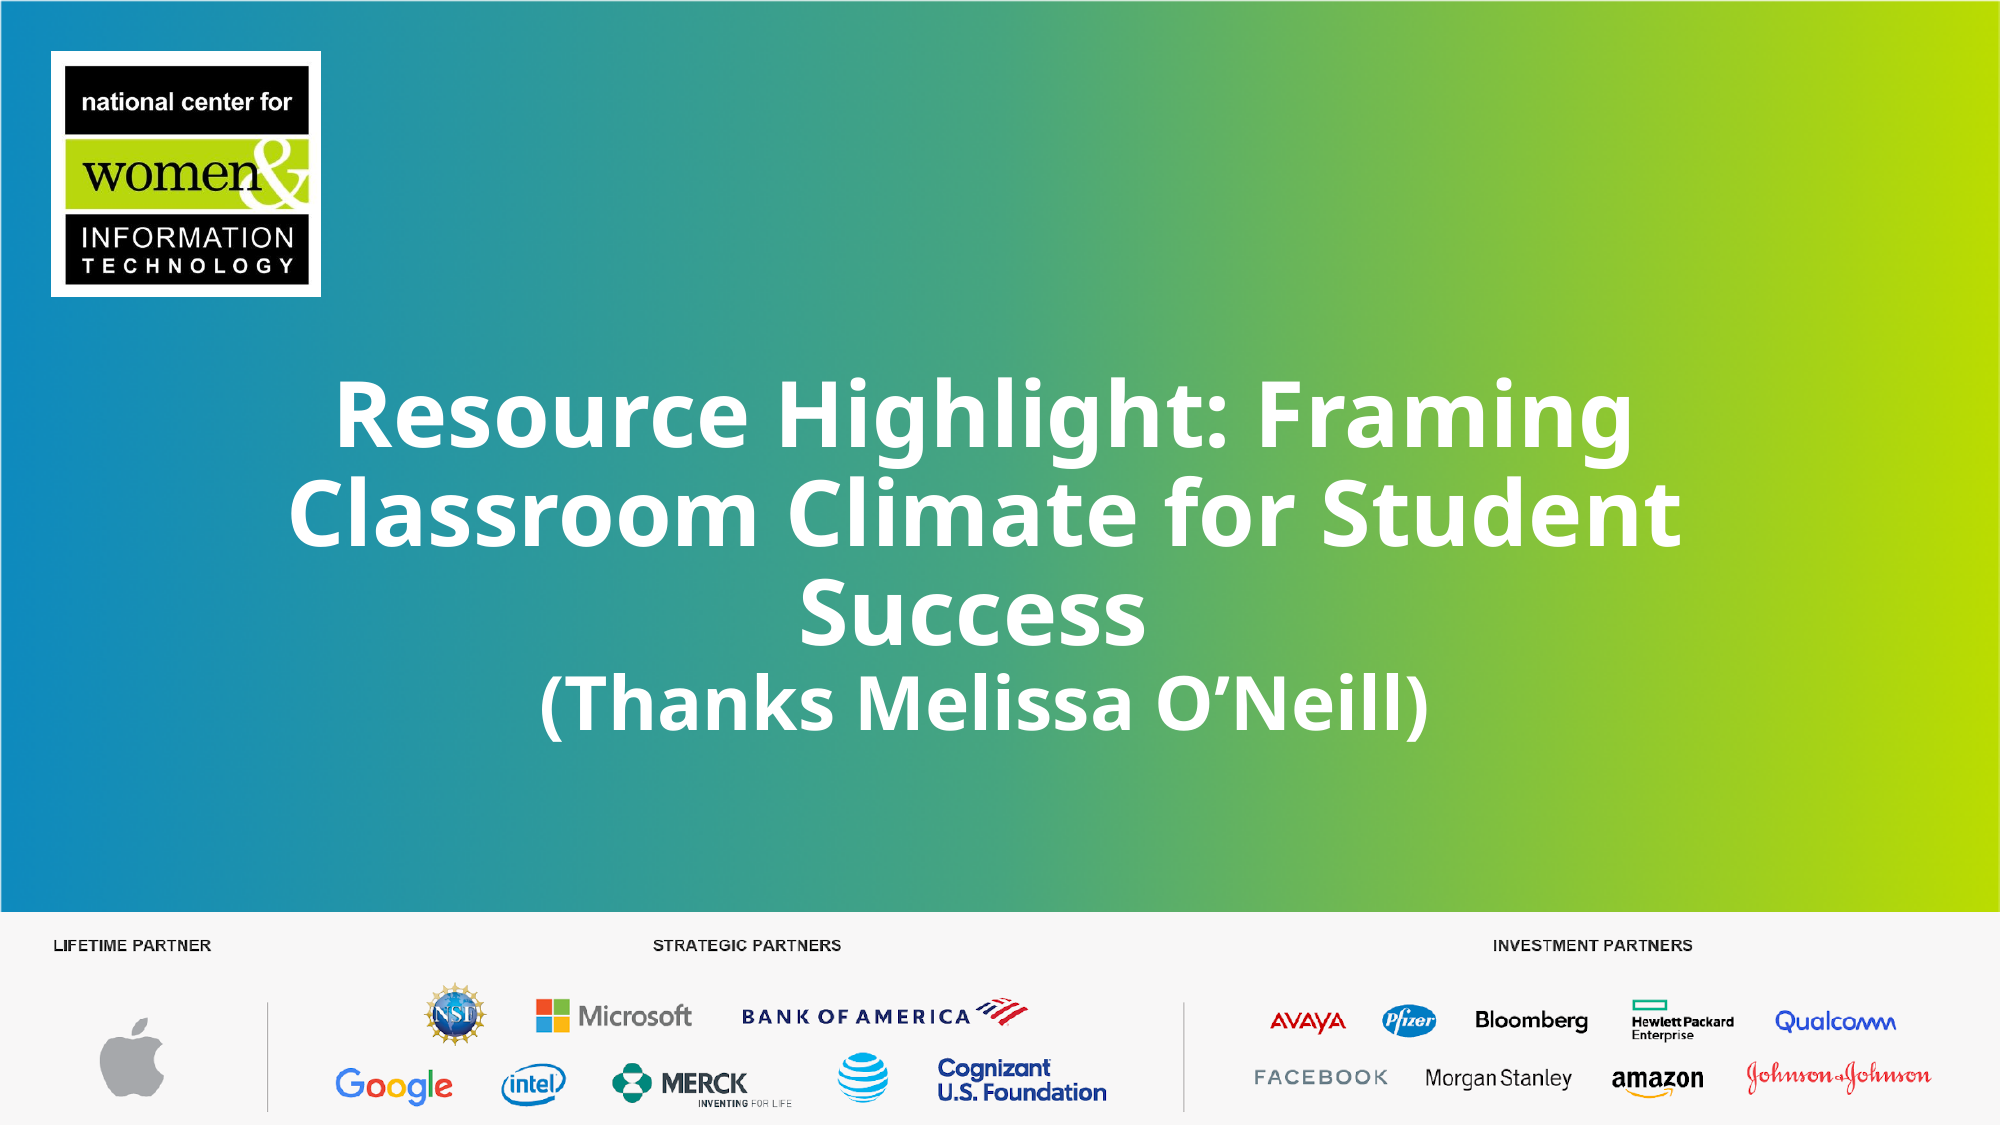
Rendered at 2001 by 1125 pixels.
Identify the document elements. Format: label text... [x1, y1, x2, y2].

picture [0, 2, 2000, 1125]
title Resource Highlight: Framing Classroom Climate for Student Success (Thanks Melissa O’Neill) [102, 451, 1868, 665]
